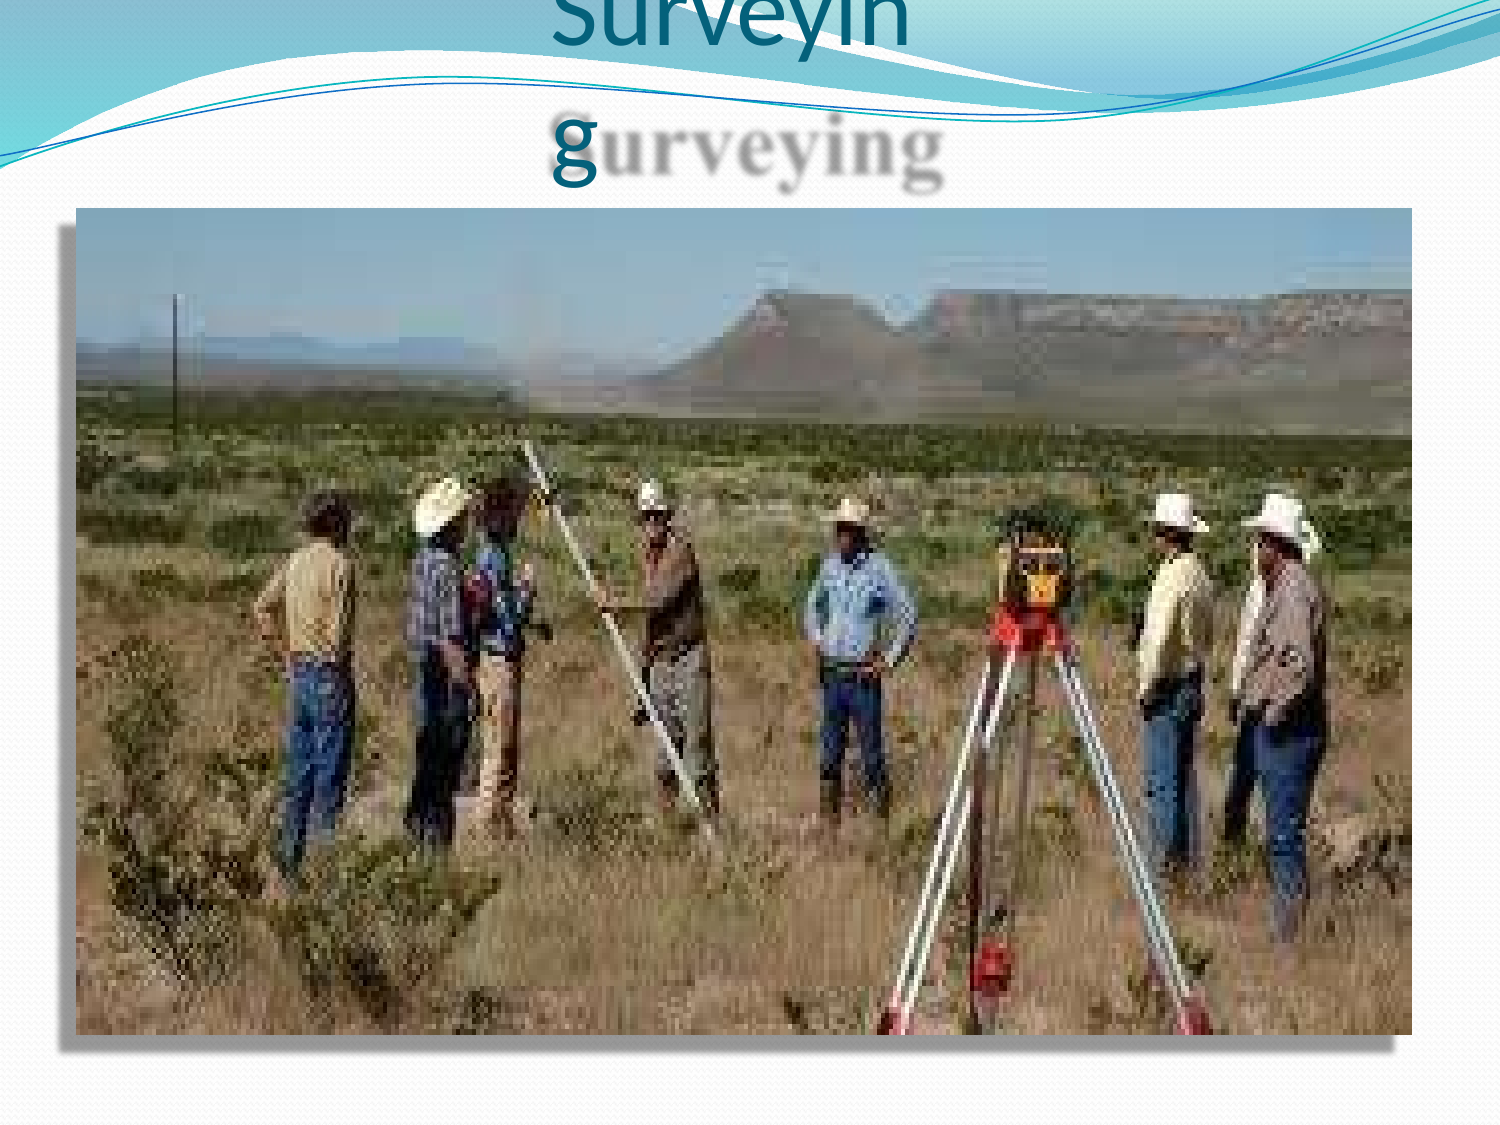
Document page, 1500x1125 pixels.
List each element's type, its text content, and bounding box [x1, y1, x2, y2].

picture [482, 49, 1009, 207]
title Surveying [548, 0, 952, 49]
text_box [49, 207, 1412, 1062]
